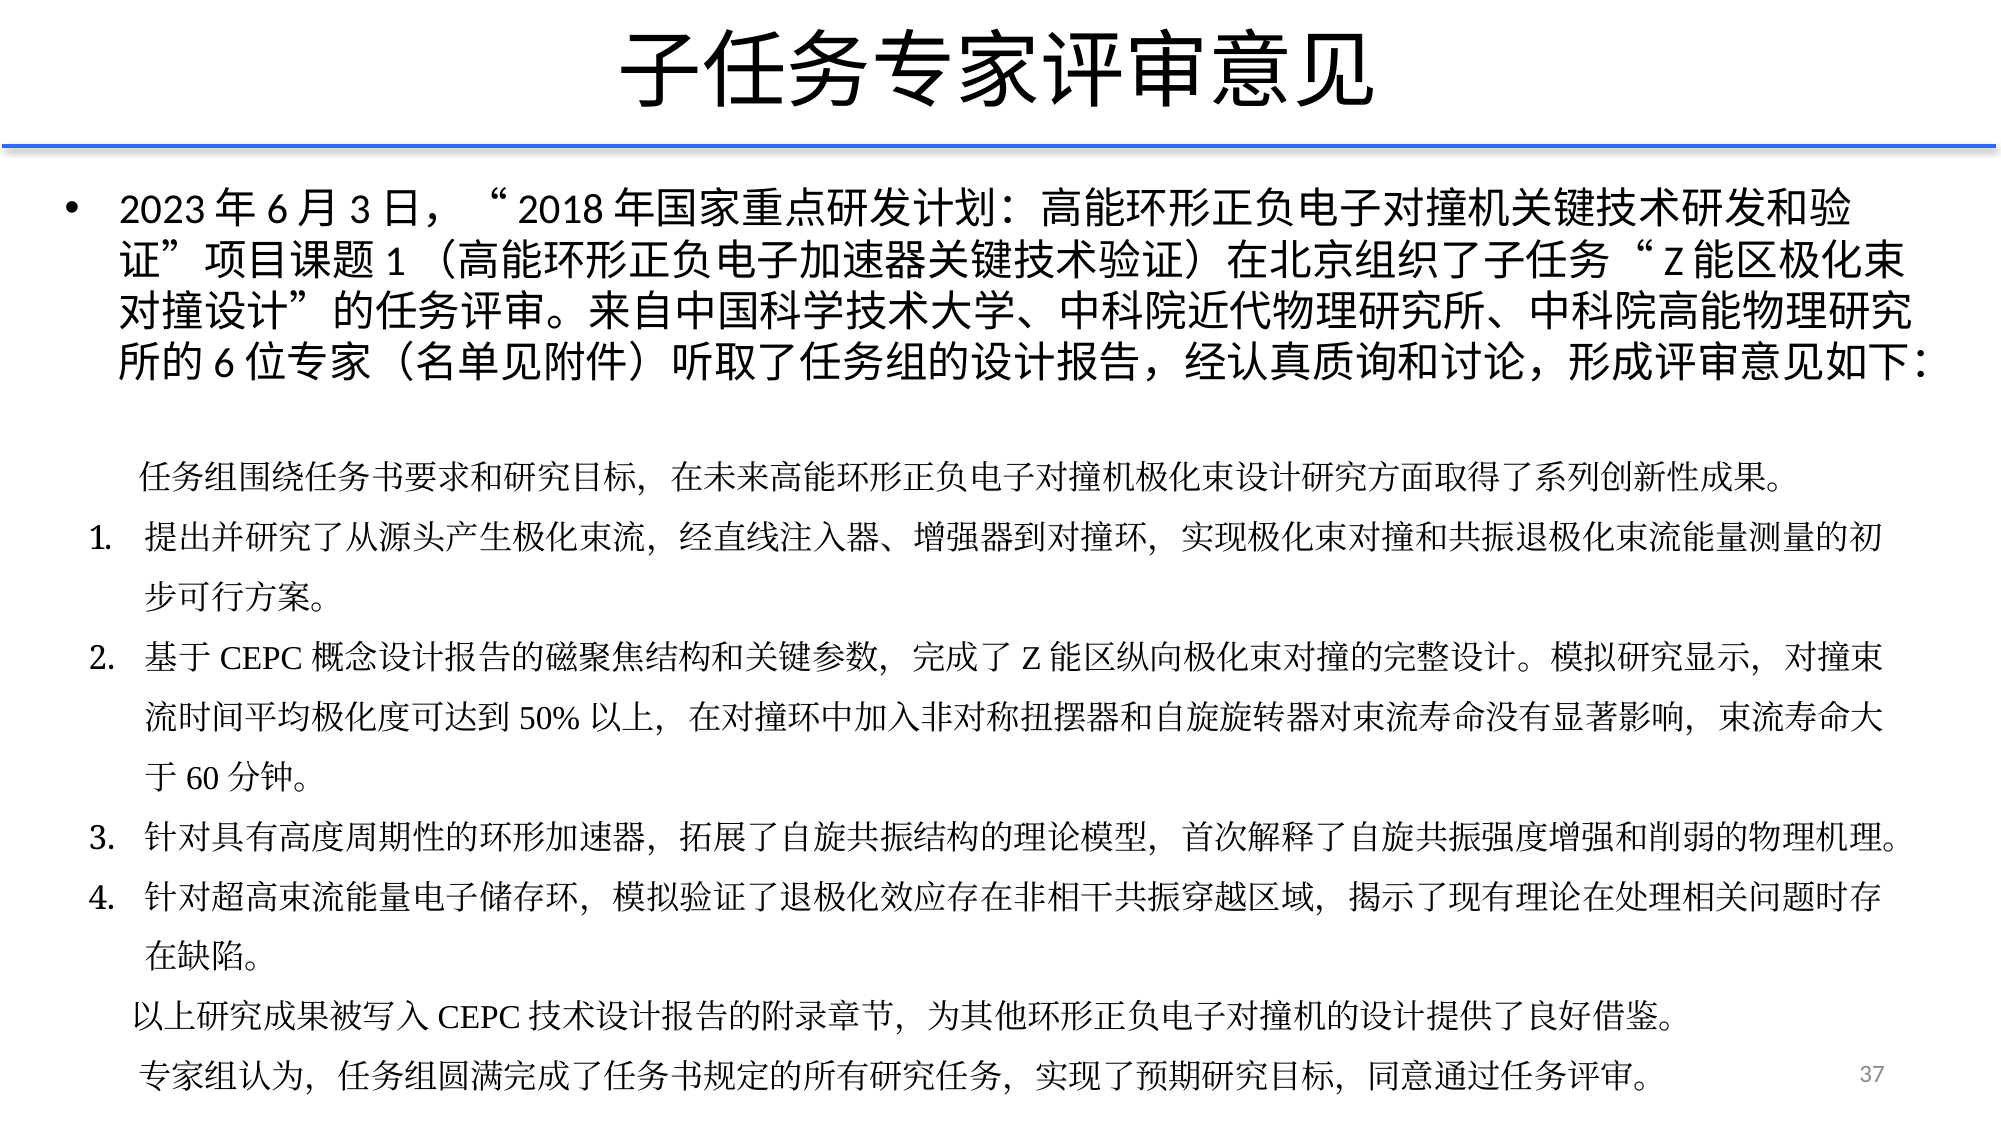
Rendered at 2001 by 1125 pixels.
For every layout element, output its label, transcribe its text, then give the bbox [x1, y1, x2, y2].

text_box 任务组围绕任务书要求和研究目标，在未来高能环形正负电子对撞机极化束设计研究方面取得了系列创新性成果。 提出并研究了从源头产生极化束流，经直线注入器、增强器到对撞环，实现极化束对撞和共振退极化束流能量测量的初步可行方案。 基于CEPC概念设计报告的磁聚焦结构和关键参数，完成了Z能区纵向极化束对撞的完整设计。模拟研究显示，对撞束流时间平均极化度可达到50%以上，在对撞环中加入非对称扭摆器和自旋旋转器对束流寿命没有显著影响，束流寿命大于60分钟。 针对具有高度周期性的环形加速器，拓展了自旋共振结构的理论模型，首次解释了自旋共振强度增强和削弱的物理机理。 针对超高束流能量电子储存环，模拟验证了退极化效应存在非相干共振穿越区域，揭示了现有理论在处理相关问题时存在缺陷。 以上研究成果被写入CEPC技术设计报告的附录章节，为其他环形正负电子对撞机的设计提供了良好借鉴。 专家组认为，任务组圆满完成了任务书规定的所有研究任务，实现了预期研究目标，同意通过任务评审。 [73, 429, 1900, 1103]
title 子任务专家评审意见 [1, 8, 1995, 126]
list 2023年6月3日，“2018年国家重点研发计划：高能环形正负电子对撞机关键技术研发和验证”项目课题1（高能环形正负电子加速器关键技术验证）在北京组织了子任务“Z能区极化束对撞设计”的任务评审。来自中国科学技术大学、中科院近代物理研究所、中科院高能物理研究所的6位专家（名单见附件）听取了任务组的设计报告，经认真质询和讨论，形成评审意见如下： [49, 173, 1943, 430]
